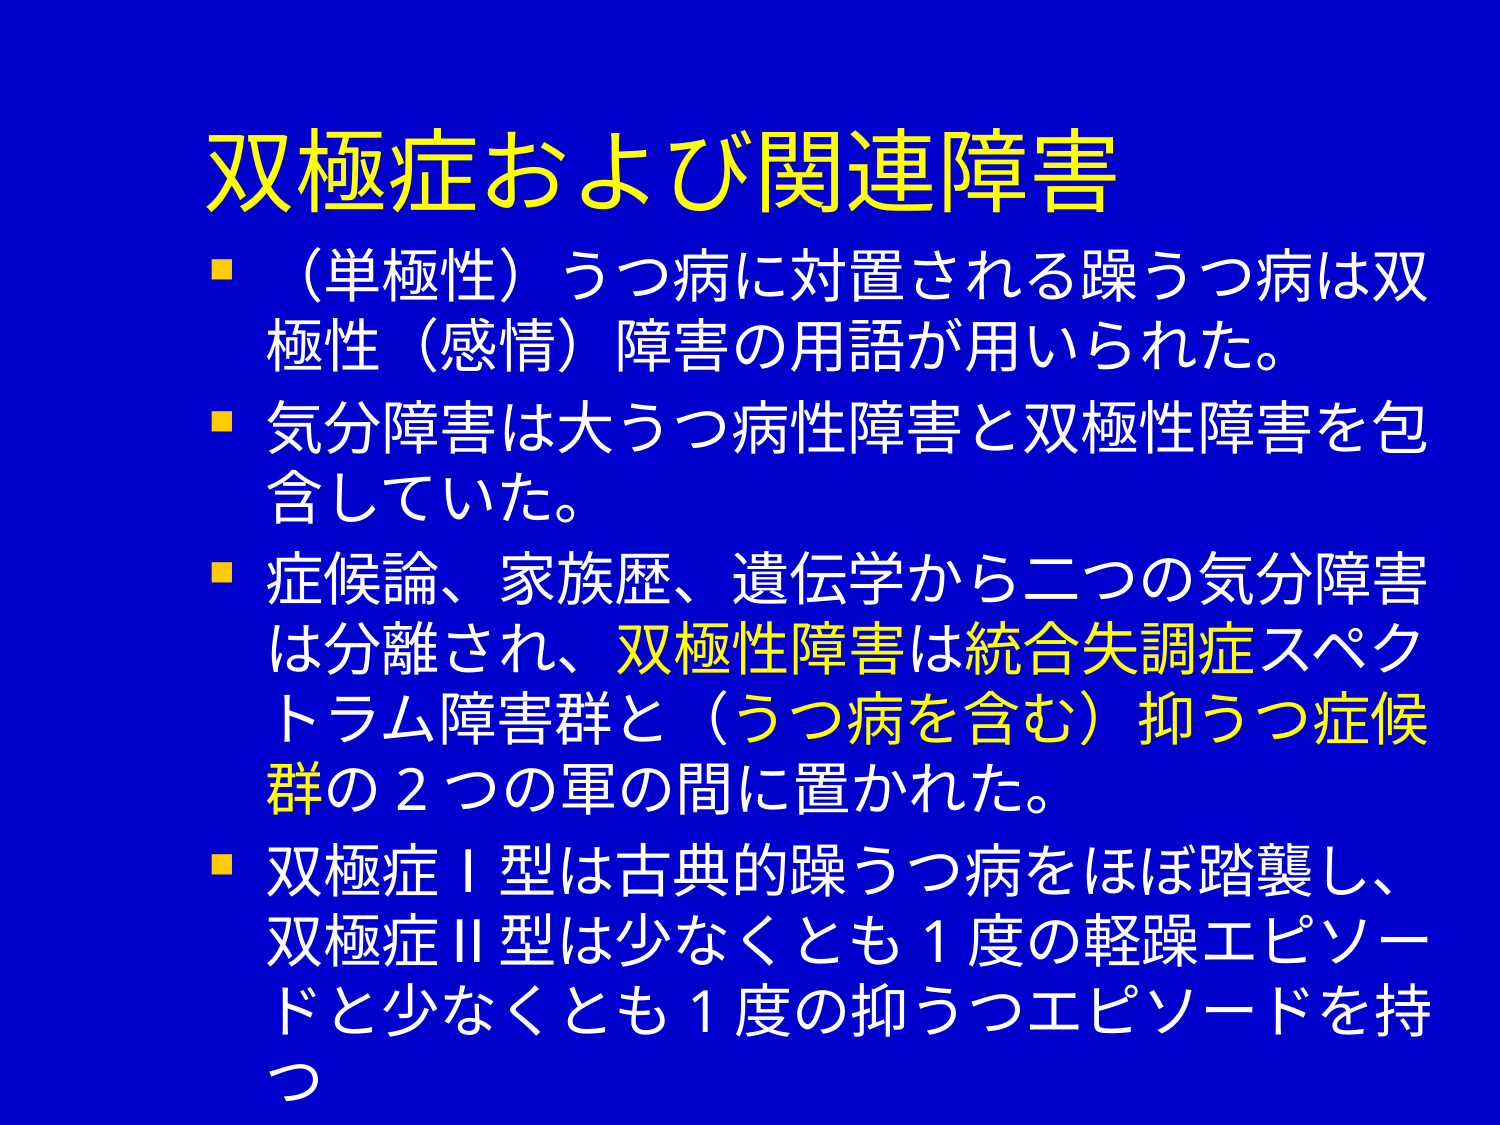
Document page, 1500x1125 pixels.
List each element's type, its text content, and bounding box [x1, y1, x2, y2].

title 双極症および関連障害 [188, 101, 1468, 232]
list （単極性）うつ病に対置される躁うつ病は双極性（感情）障害の用語が用いられた。 気分障害は大うつ病性障害と双極性障害を包含していた。 症候論、家族歴、遺伝学から二つの気分障害は分離され、双極性障害は統合失調症スペクトラム障害群と（うつ病を含む）抑うつ症候群の2つの軍の間に置かれた。 双極症Ⅰ型は古典的躁うつ病をほぼ踏襲し、双極症Ⅱ型は少なくとも1度の軽躁エピソードと少なくとも1度の抑うつエピソードを持つ [193, 231, 1469, 1006]
